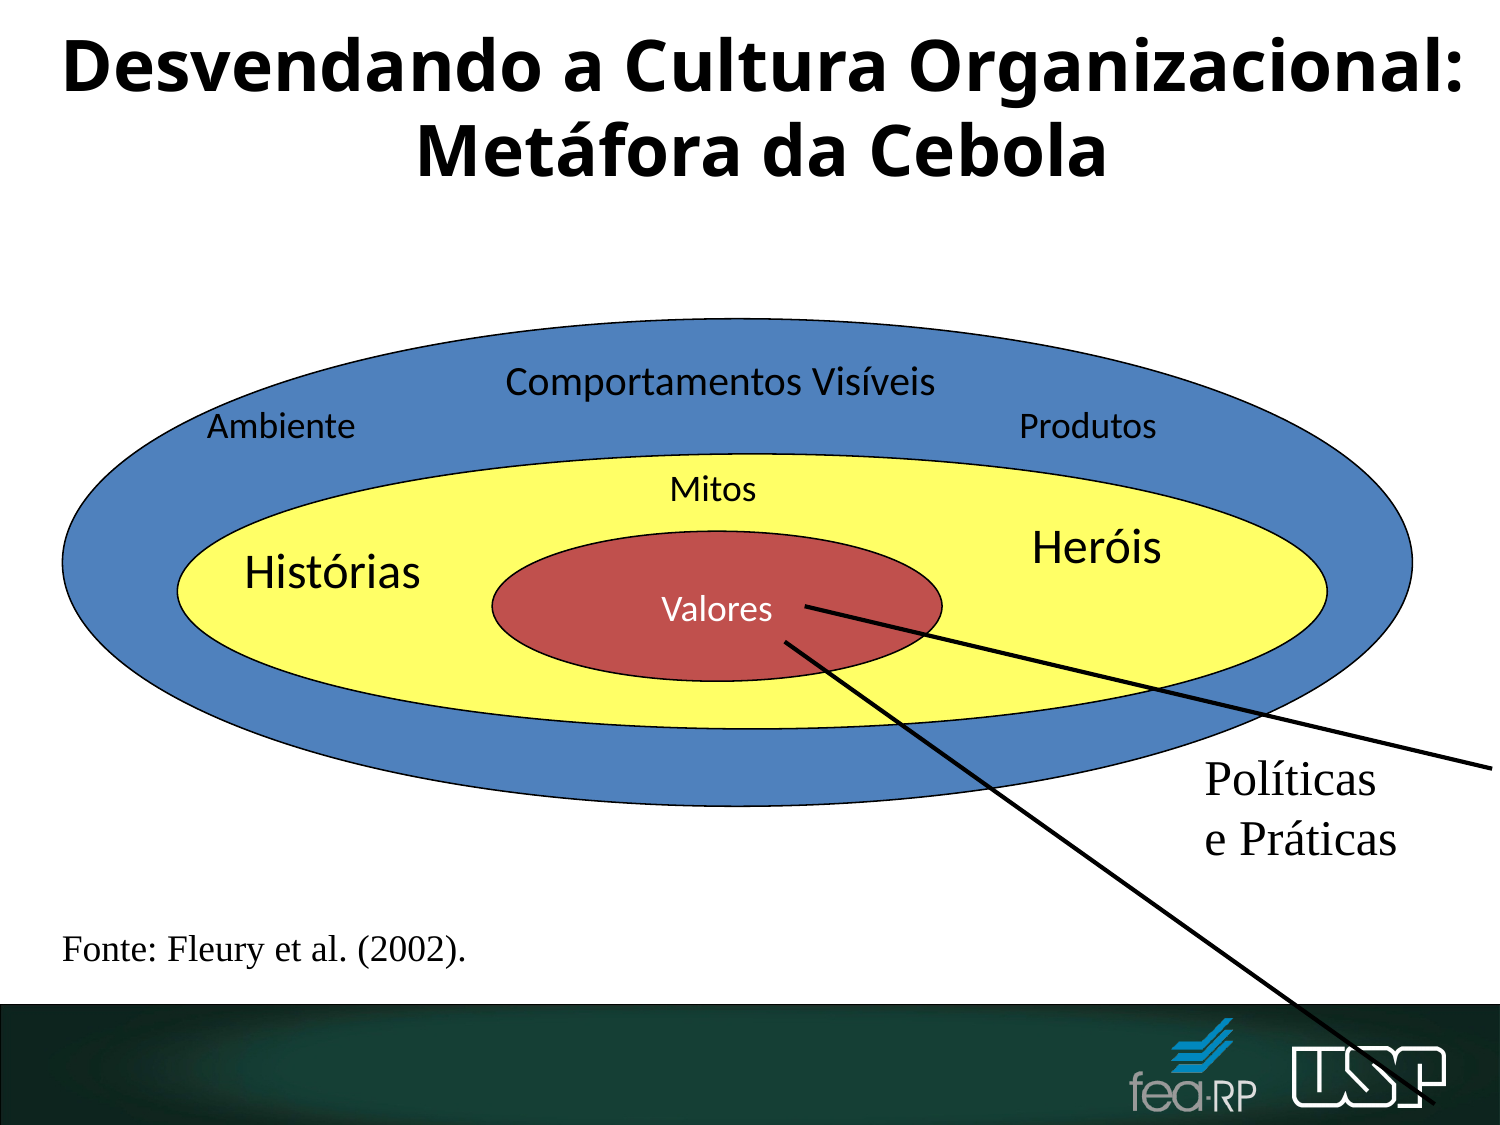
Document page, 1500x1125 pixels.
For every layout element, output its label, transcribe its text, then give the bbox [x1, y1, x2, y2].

picture [0, 1004, 1500, 1125]
text_box Produtos [1004, 393, 1268, 454]
text_box [62, 318, 1413, 807]
text_box Valores [492, 531, 943, 682]
text_box [177, 453, 1328, 729]
text_box Comportamentos Visíveis [489, 346, 953, 411]
text_box Heróis [1017, 506, 1280, 581]
text_box Ambiente [192, 393, 455, 454]
text_box Políticas e Práticas [1189, 737, 1413, 873]
text_box Mitos [654, 456, 918, 516]
title Desvendando a Cultura Organizacional: Metáfora da Cebola [24, 12, 1500, 200]
text_box Histórias [229, 531, 493, 606]
text_box Fonte: Fleury et al. (2002). [47, 916, 785, 977]
